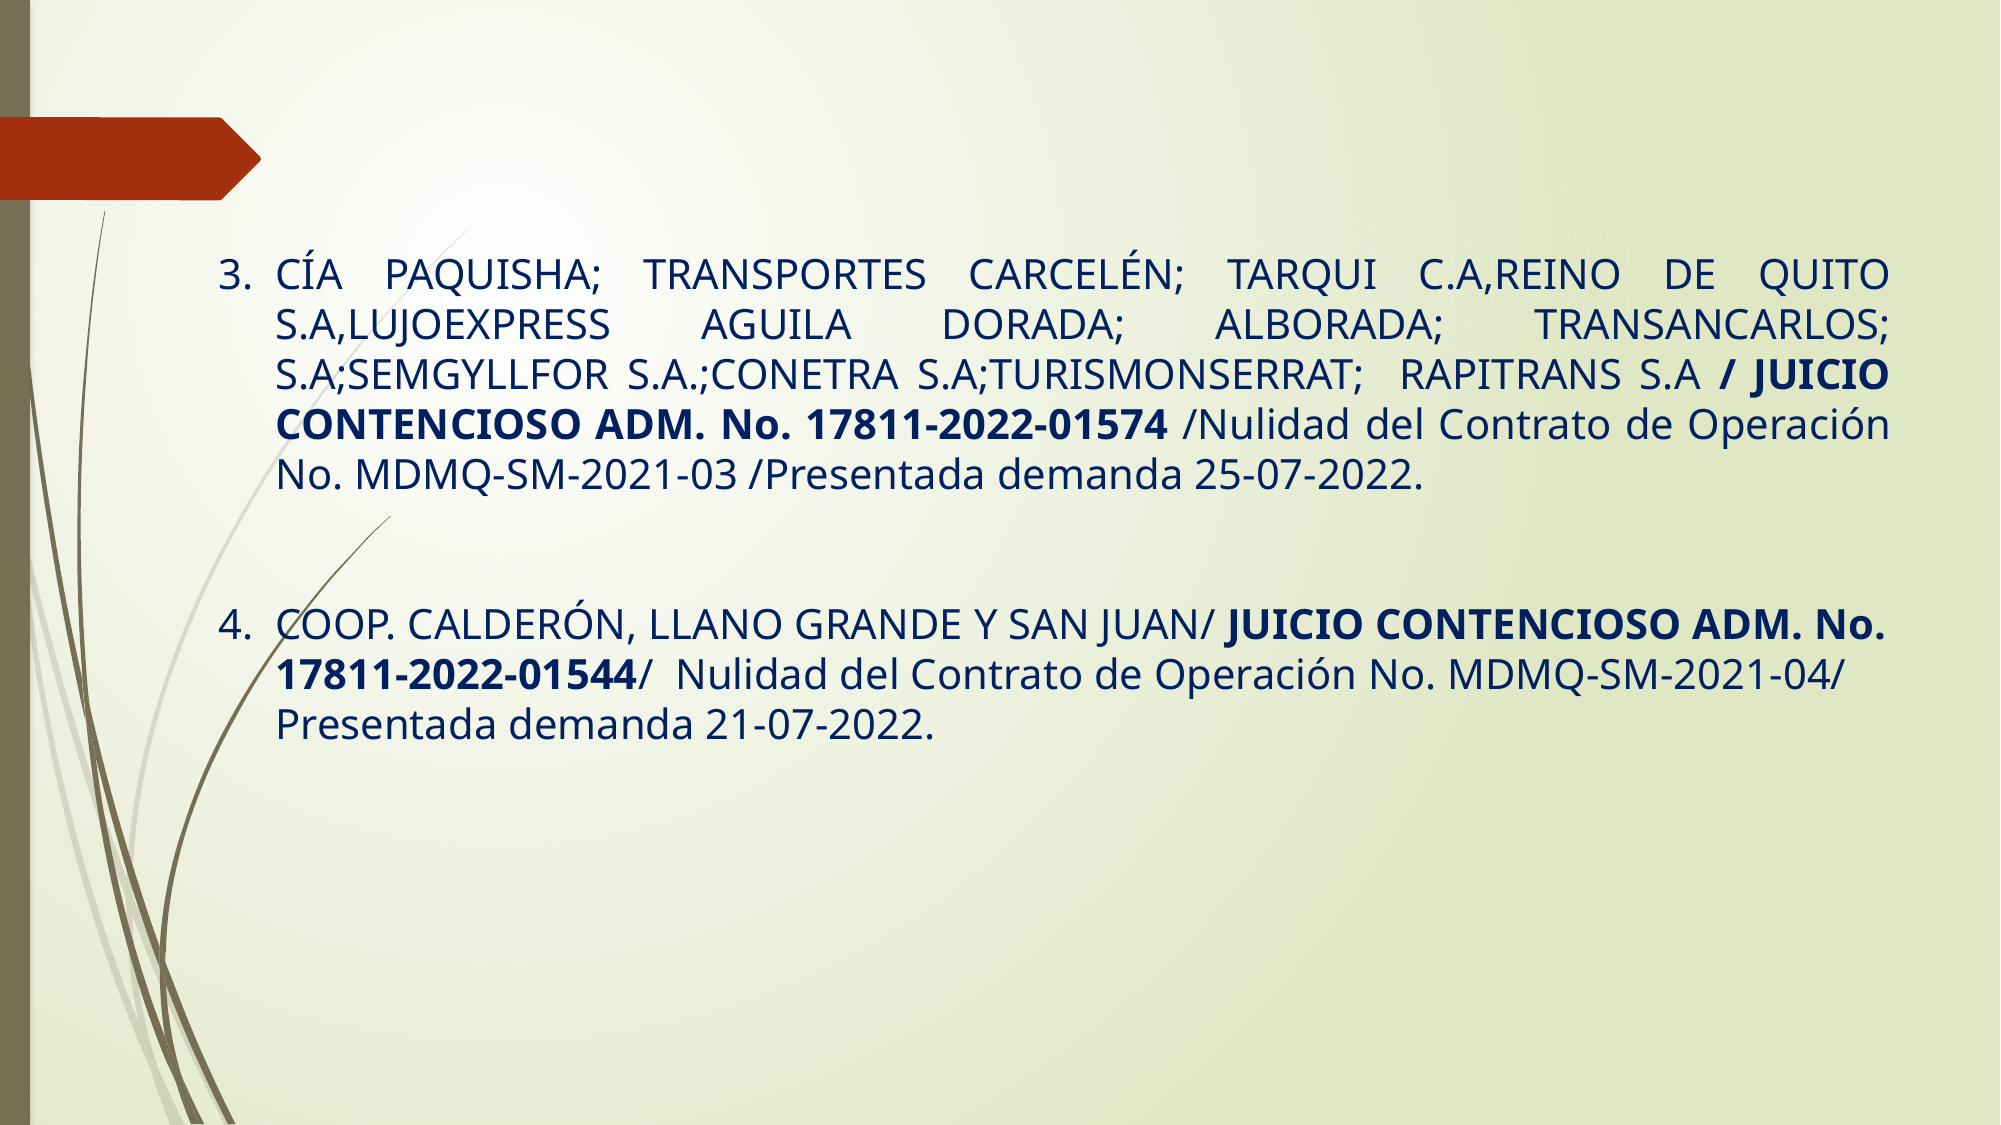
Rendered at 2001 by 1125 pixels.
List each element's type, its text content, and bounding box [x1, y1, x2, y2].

text_box CÍA PAQUISHA; TRANSPORTES CARCELÉN; TARQUI C.A,REINO DE QUITO S.A,LUJOEXPRESS AGUILA DORADA; ALBORADA; TRANSANCARLOS; S.A;SEMGYLLFOR S.A.;CONETRA S.A;TURISMONSERRAT; RAPITRANS S.A / JUICIO CONTENCIOSO ADM. No. 17811-2022-01574 /Nulidad del Contrato de Operación No. MDMQ-SM-2021-03 /Presentada demanda 25-07-2022. COOP. CALDERÓN, LLANO GRANDE Y SAN JUAN/ JUICIO CONTENCIOSO ADM. No. 17811-2022-01544/ Nulidad del Contrato de Operación No. MDMQ-SM-2021-04/ Presentada demanda 21-07-2022. [204, 240, 1906, 756]
